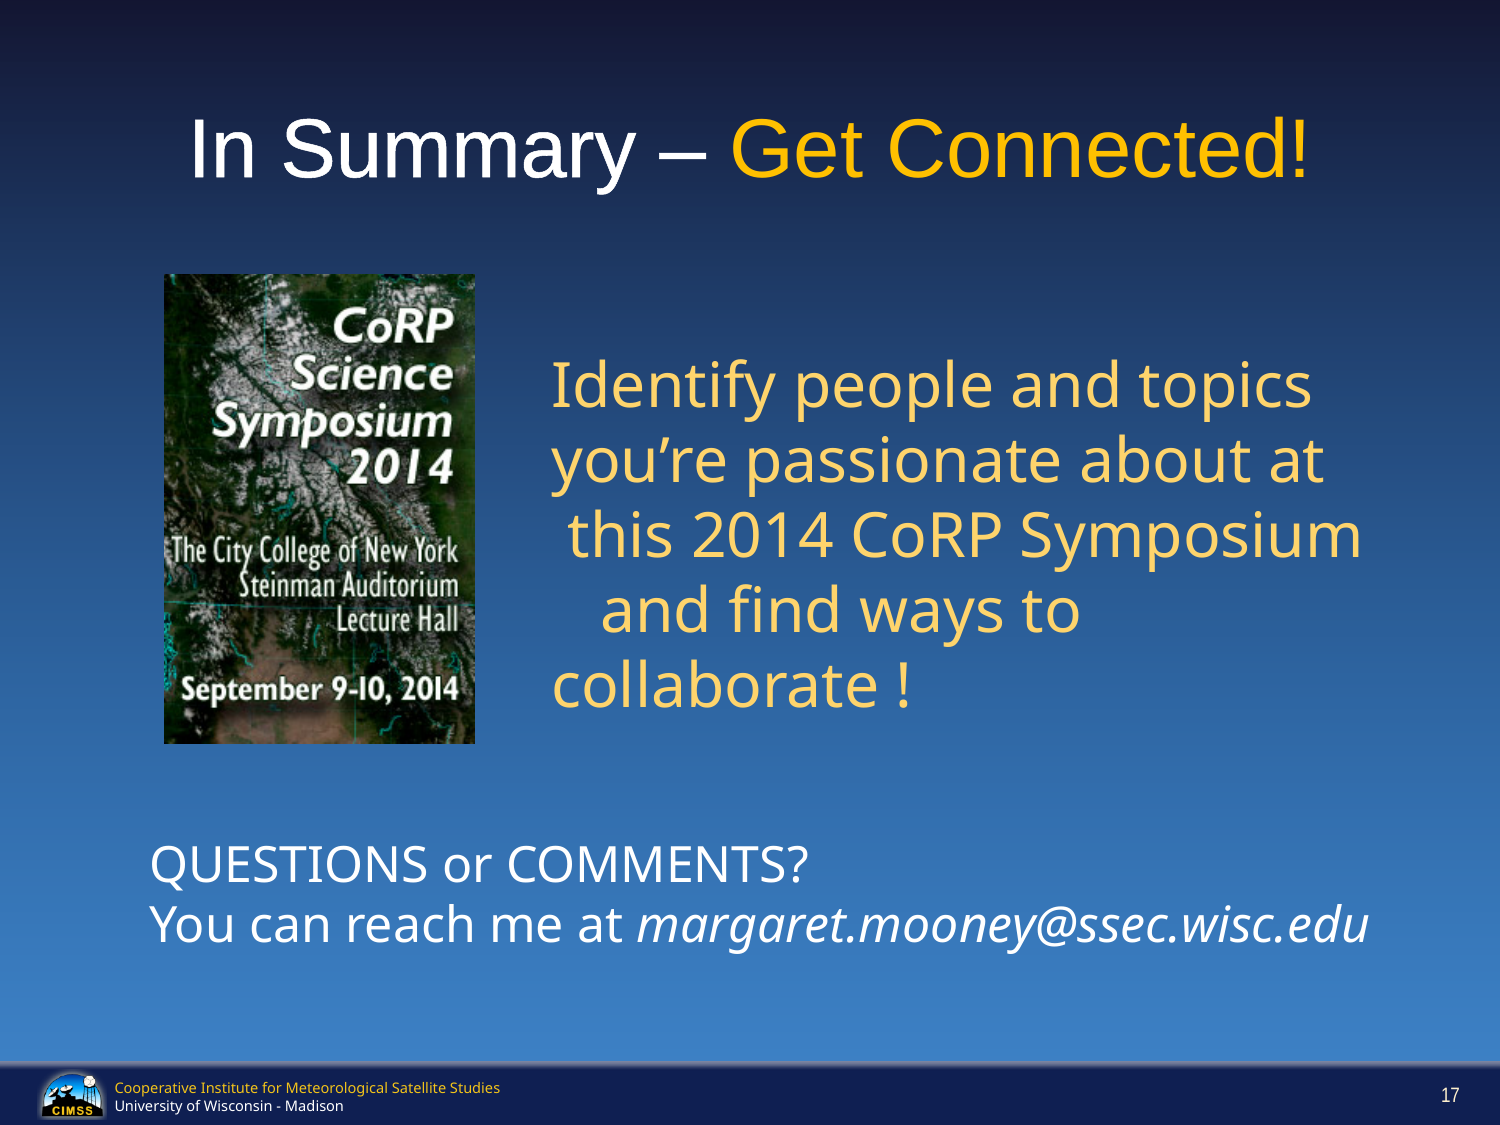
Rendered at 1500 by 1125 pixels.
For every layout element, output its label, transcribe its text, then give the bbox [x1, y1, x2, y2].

picture [37, 1069, 107, 1120]
slide_number 17 [1400, 1074, 1475, 1113]
picture [163, 274, 476, 745]
text_box QUESTIONS or COMMENTS? You can reach me at margaret.mooney@ssec.wisc.edu [134, 824, 1386, 960]
list Identify people and topics you’re passionate about at this 2014 CoRP Symposium and find ways to collaborate ! [525, 337, 1413, 825]
title In Summary – Get Connected! [75, 62, 1425, 225]
